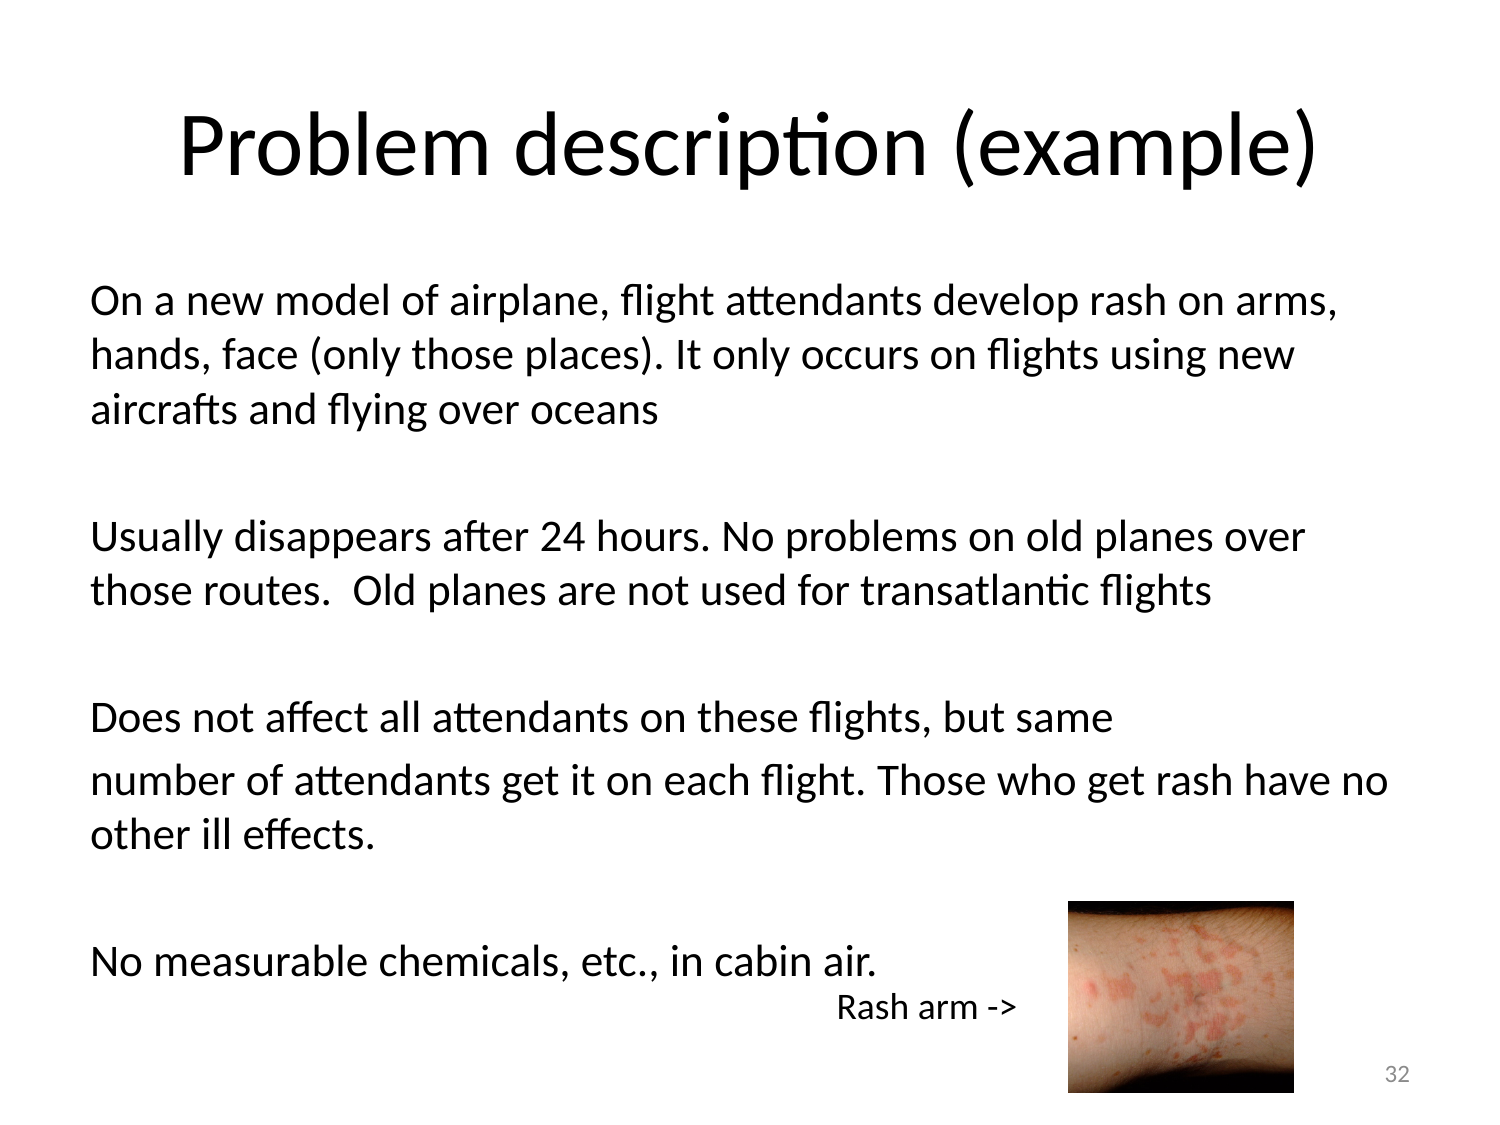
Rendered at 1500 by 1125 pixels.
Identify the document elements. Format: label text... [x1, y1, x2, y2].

list On a new model of airplane, flight attendants develop rash on arms, hands, face (only those places). It only occurs on flights using new aircrafts and flying over oceans Usually disappears after 24 hours. No problems on old planes over those routes. Old planes are not used for transatlantic flights Does not affect all attendants on these flights, but same number of attendants get it on each flight. Those who get rash have no other ill effects. No measurable chemicals, etc., in cabin air. [75, 262, 1425, 1005]
text_box Rash arm -> [821, 974, 1033, 1035]
title Problem description (example) [75, 45, 1425, 233]
slide_number 32 [1074, 1042, 1425, 1103]
picture [1068, 901, 1294, 1093]
